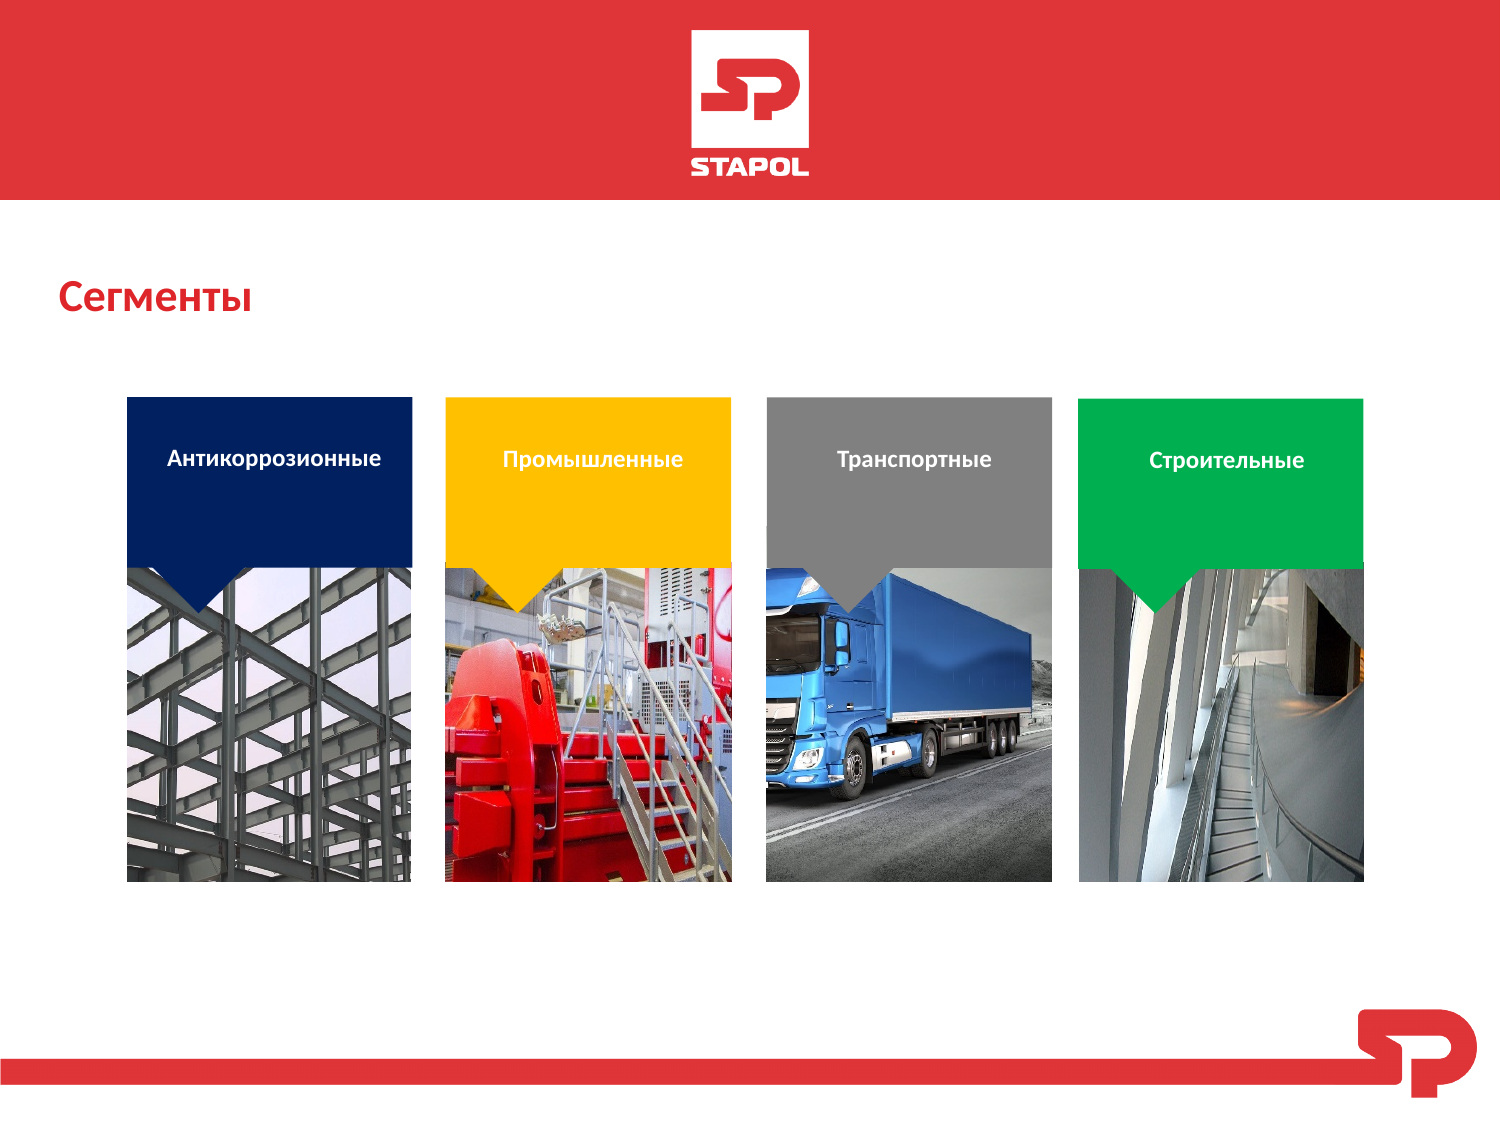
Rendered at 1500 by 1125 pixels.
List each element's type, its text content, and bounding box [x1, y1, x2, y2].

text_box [123, 396, 1379, 882]
picture [0, 1008, 1477, 1099]
picture [0, 0, 1500, 200]
text_box Сегменты [43, 257, 268, 328]
